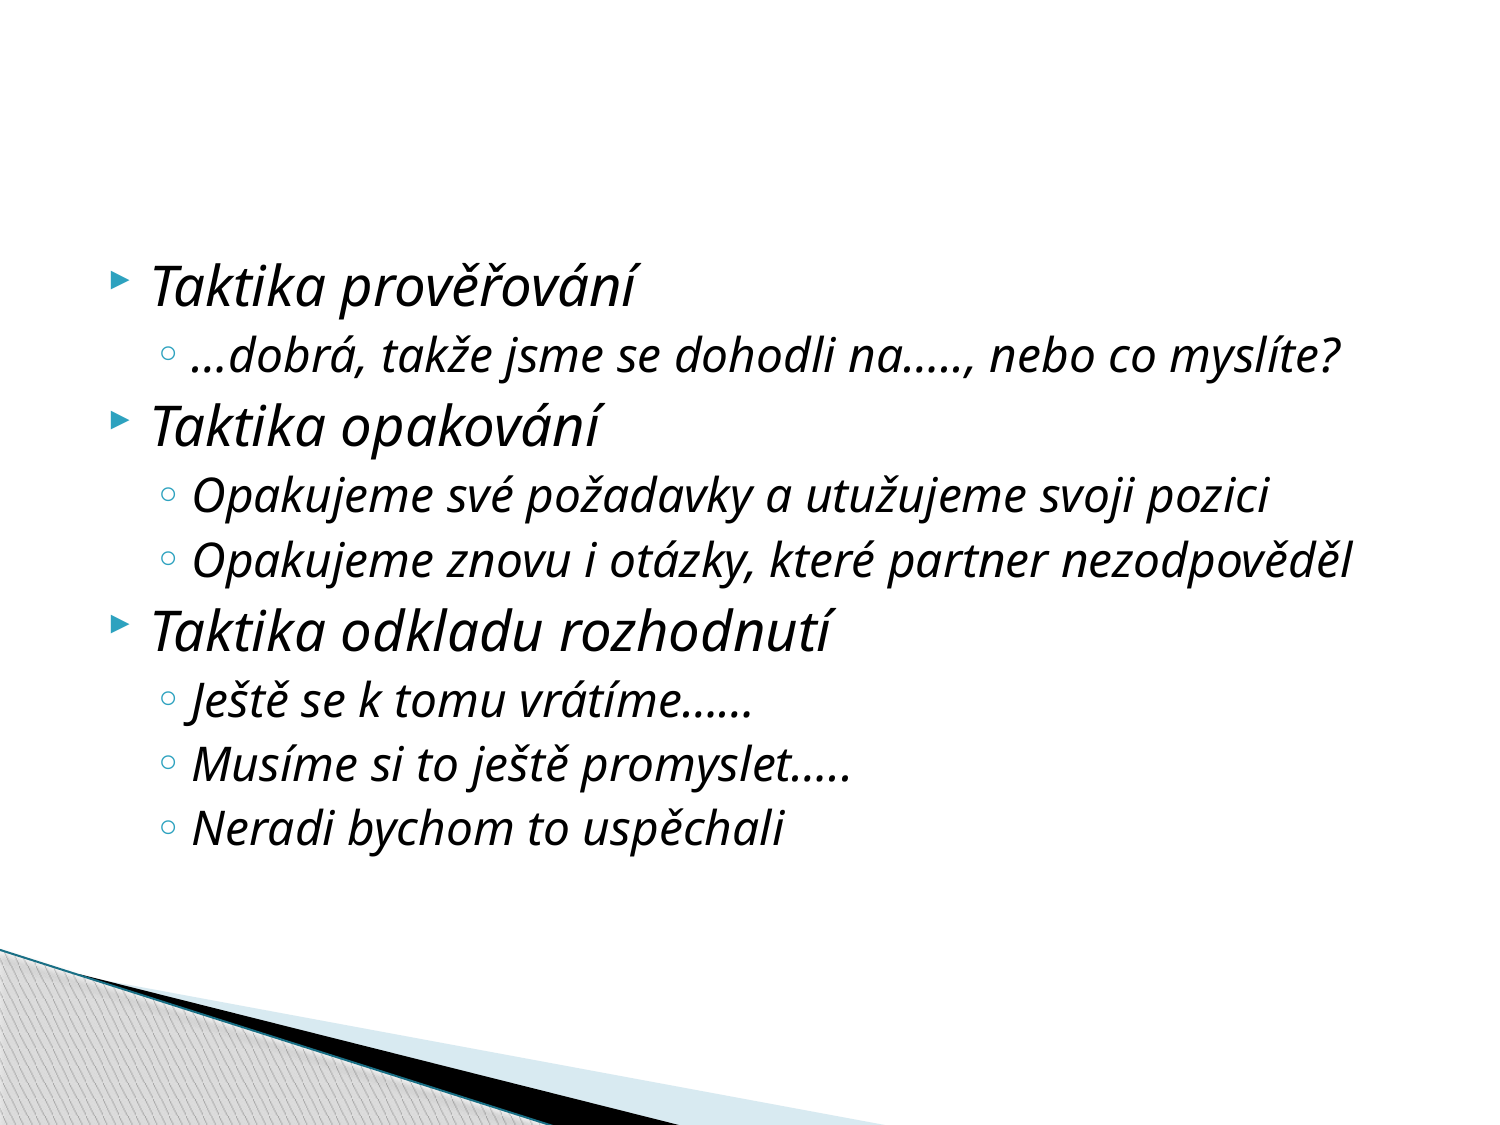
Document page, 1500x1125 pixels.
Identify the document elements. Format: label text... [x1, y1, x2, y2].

list Taktika prověřování …dobrá, takže jsme se dohodli na….., nebo co myslíte? Taktika opakování Opakujeme své požadavky a utužujeme svoji pozici Opakujeme znovu i otázky, které partner nezodpověděl Taktika odkladu rozhodnutí Ještě se k tomu vrátíme…… Musíme si to ještě promyslet….. Neradi bychom to uspěchali [75, 243, 1425, 986]
